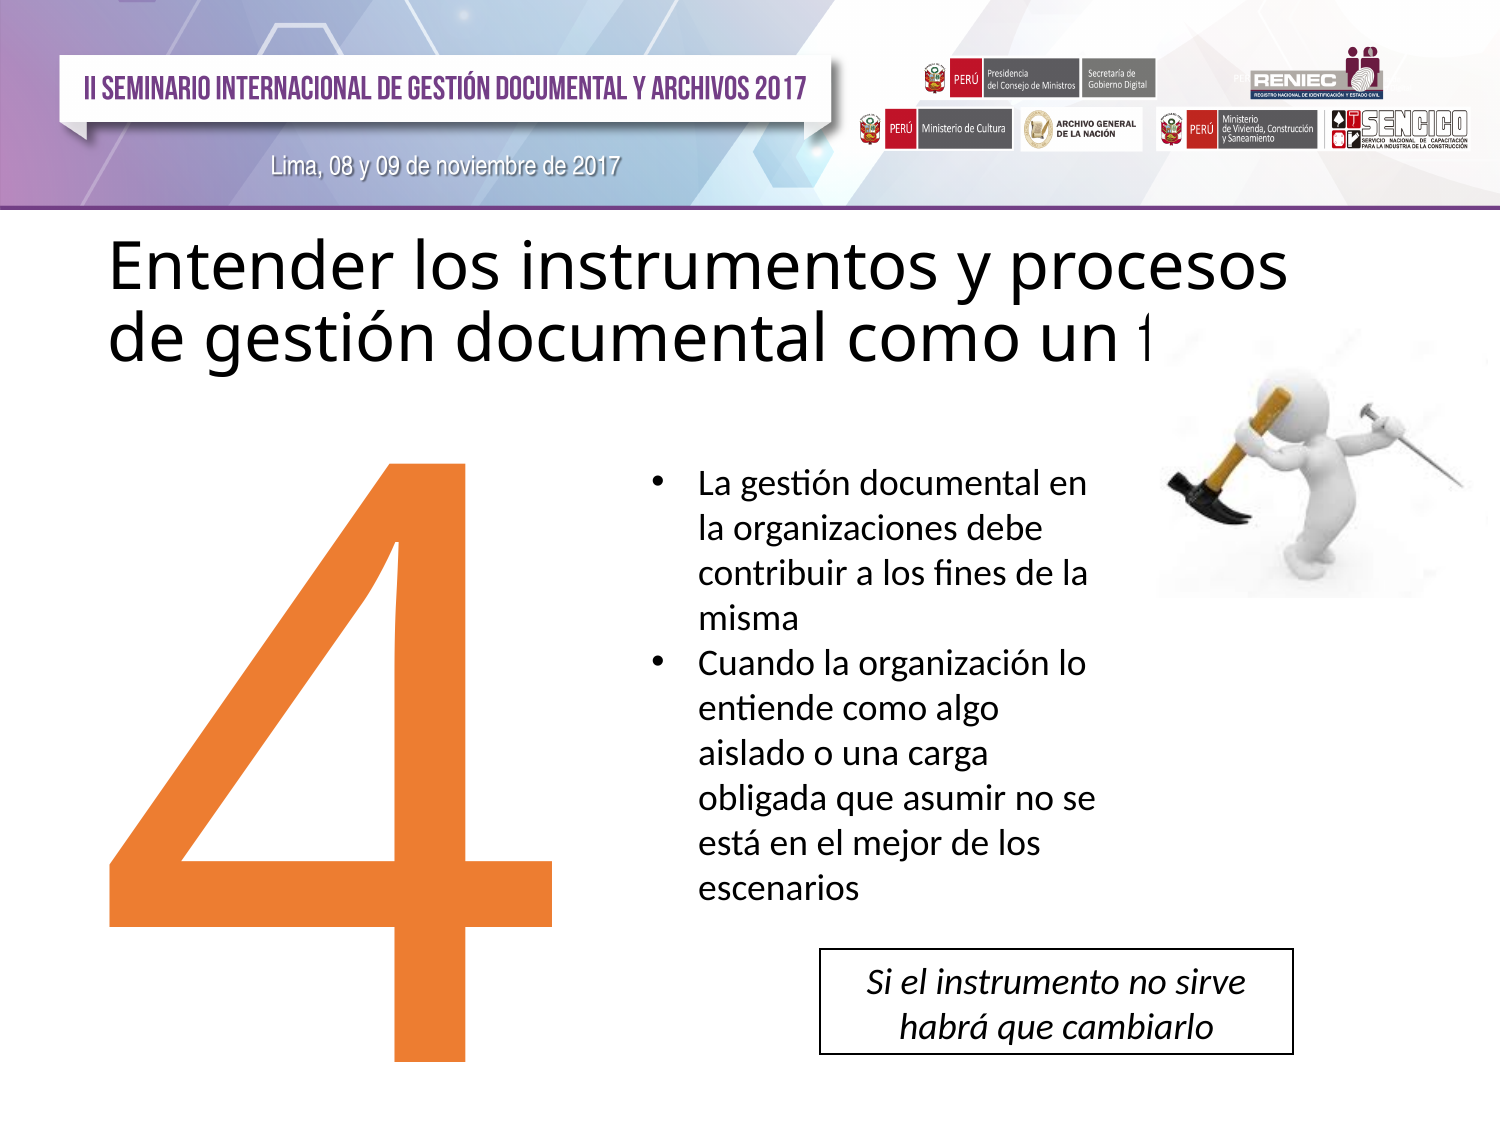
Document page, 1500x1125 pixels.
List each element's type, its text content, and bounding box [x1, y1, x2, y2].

picture [0, 0, 1500, 210]
title Entender los instrumentos y procesos de gestión documental como un fin [92, 195, 1387, 413]
text_box Si el instrumento no sirve habrá que cambiarlo [819, 948, 1294, 1055]
text_box 4 [64, 412, 597, 1045]
picture [1148, 304, 1488, 598]
text_box La gestión documental en la organizaciones debe contribuir a los fines de la misma Cuando la organización lo entiende como algo aislado o una carga obligada que asumir no se está en el mejor de los escenarios [636, 450, 1130, 916]
